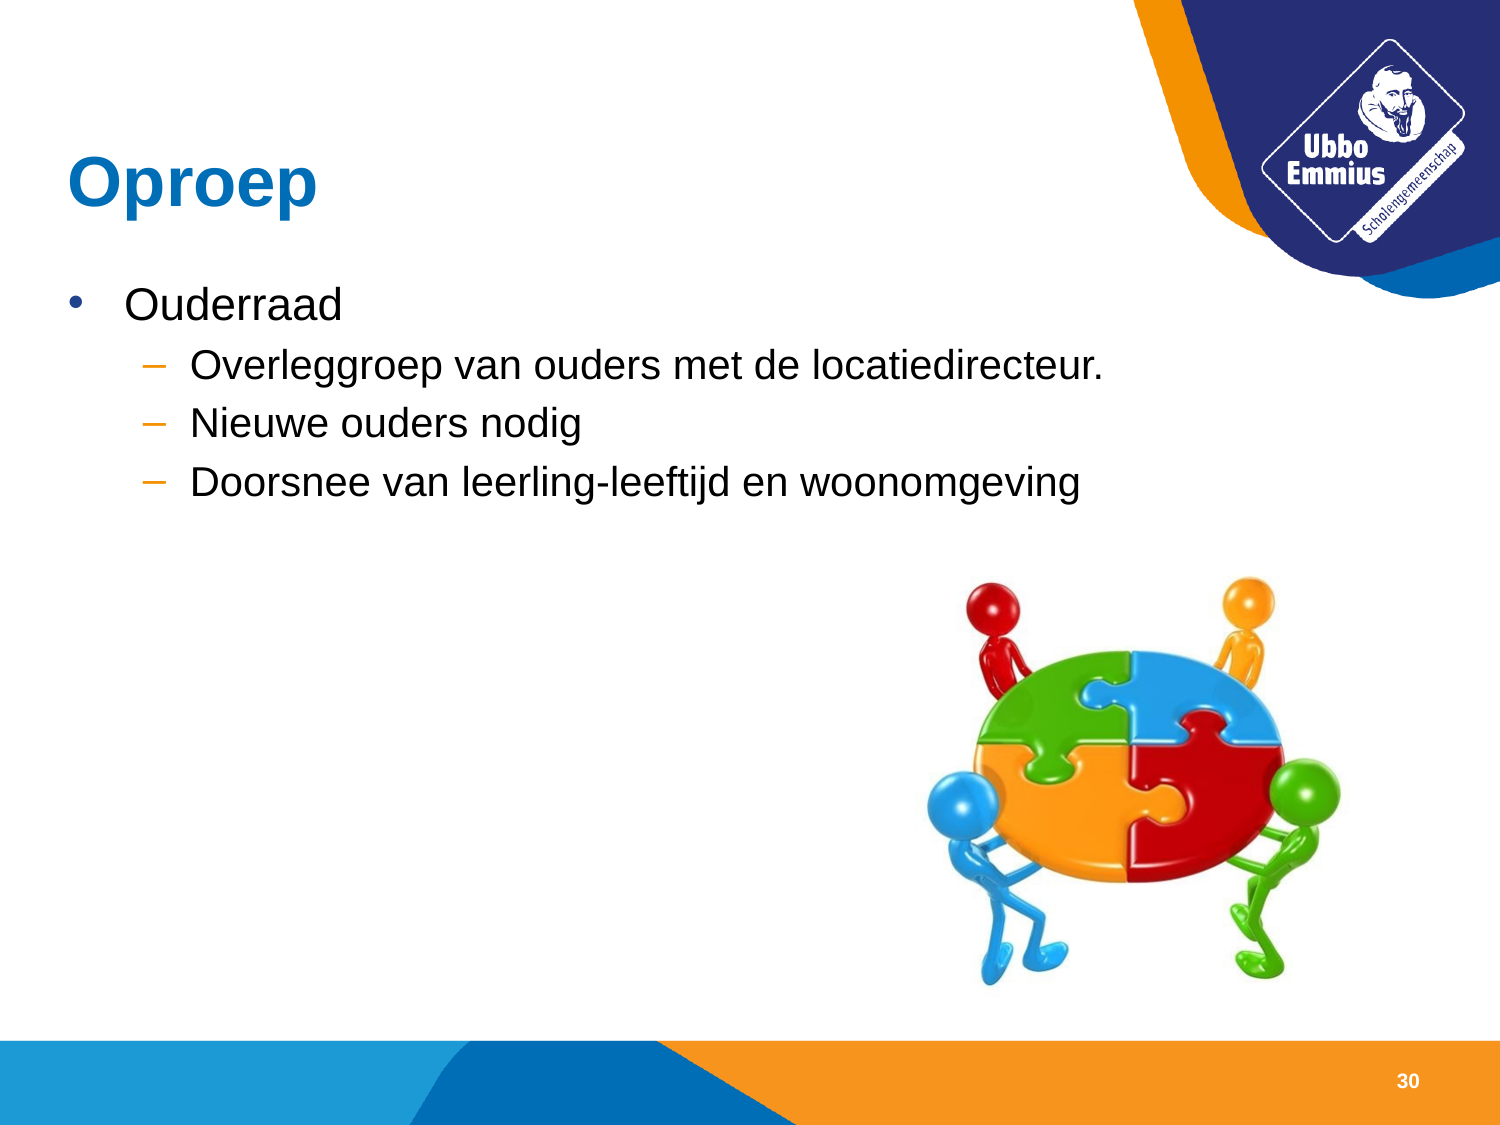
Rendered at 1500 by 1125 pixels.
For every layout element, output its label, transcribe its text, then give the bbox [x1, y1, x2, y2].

title Oproep [53, 127, 1199, 232]
slide_number 30 [1382, 1060, 1459, 1103]
picture [0, 0, 1500, 1125]
list Ouderraad Overleggroep van ouders met de locatiedirecteur. Nieuwe ouders nodig Doorsnee van leerling-leeftijd en woonomgeving [53, 267, 1447, 1000]
